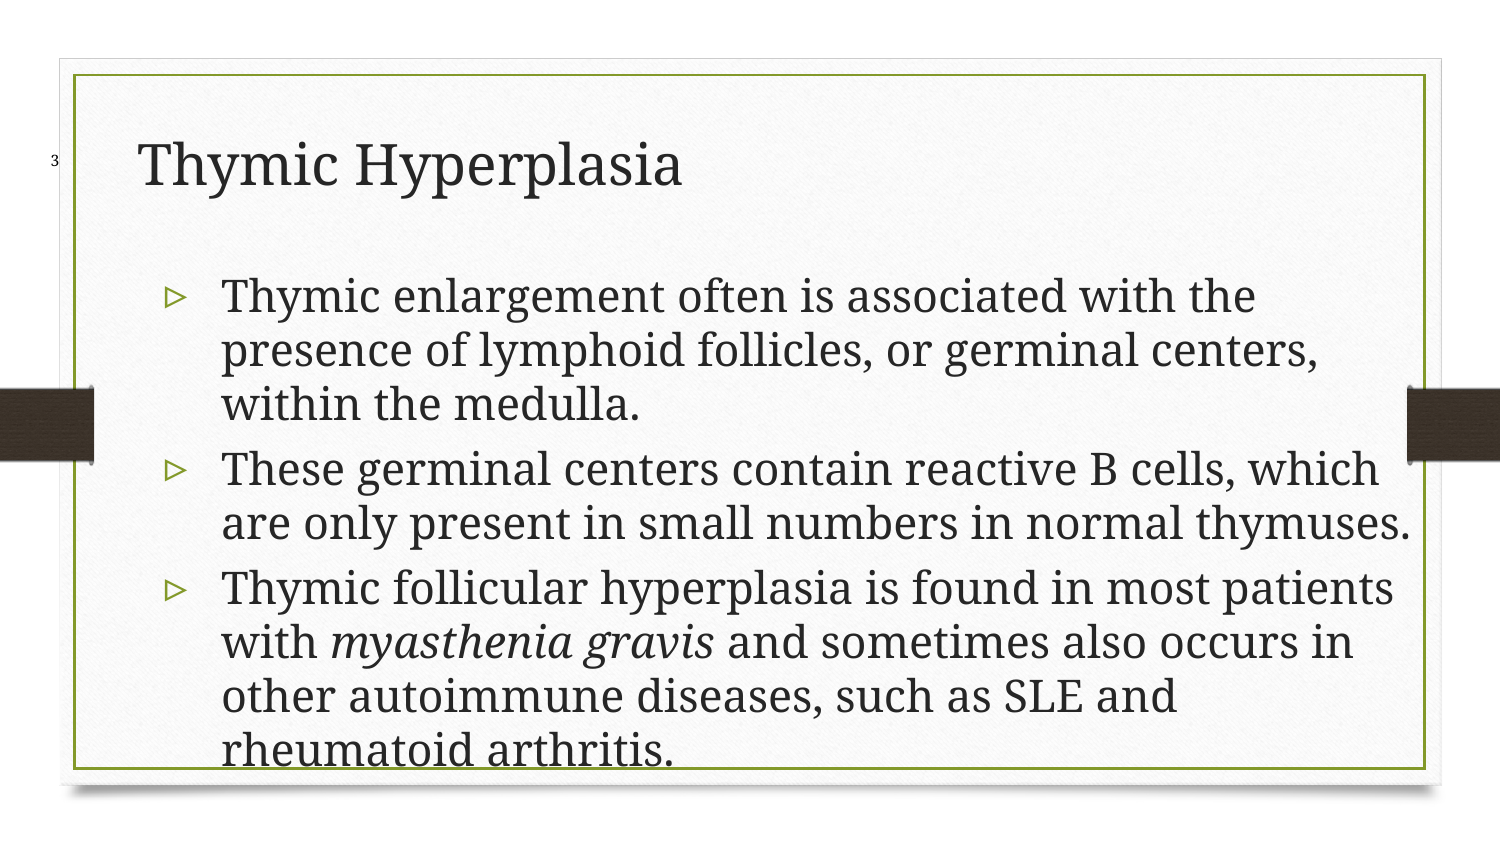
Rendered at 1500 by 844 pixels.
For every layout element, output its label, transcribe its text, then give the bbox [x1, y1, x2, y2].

title Thymic Hyperplasia [119, 93, 703, 281]
slide_number 3 [0, 0, 110, 187]
picture [0, 0, 1500, 844]
list Thymic enlargement often is associated with the presence of lymphoid follicles, or germinal centers, within the medulla. These germinal centers contain reactive B cells, which are only present in small numbers in normal thymuses. Thymic follicular hyperplasia is found in most patients with myasthenia gravis and sometimes also occurs in other autoimmune diseases, such as SLE and rheumatoid arthritis. [138, 252, 1431, 808]
